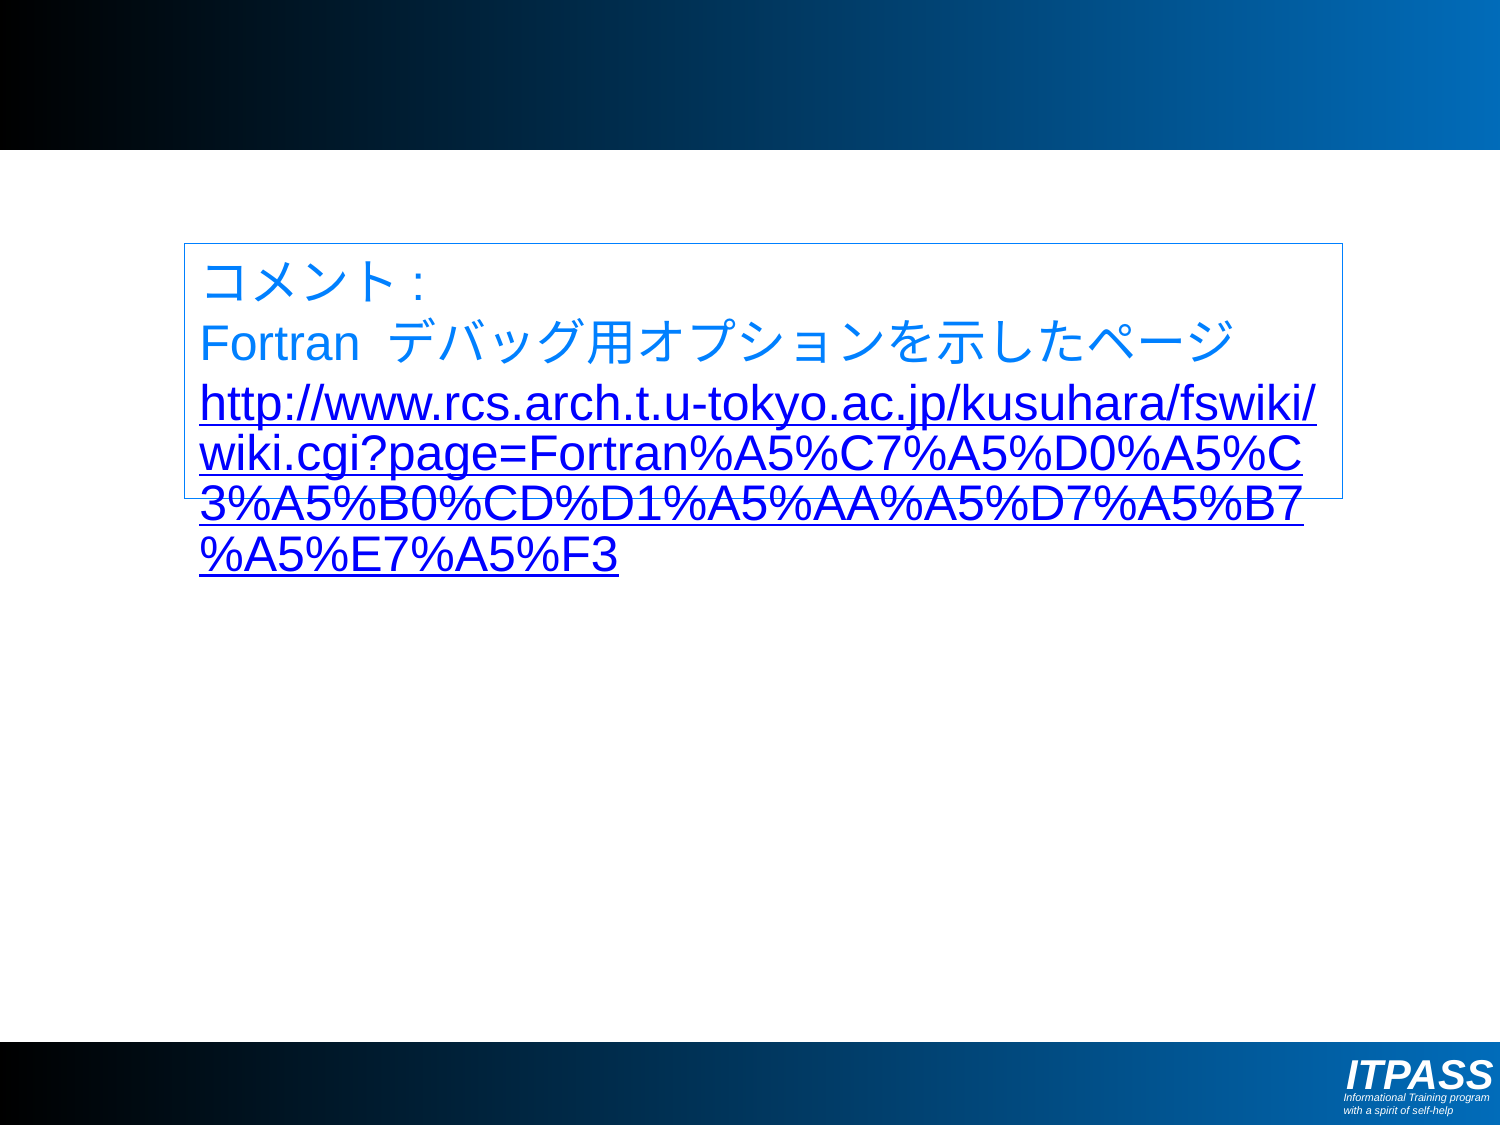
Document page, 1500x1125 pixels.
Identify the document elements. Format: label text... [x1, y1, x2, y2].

text_box コメント: Fortran デバッグ用オプションを示したページ http://www.rcs.arch.t.u-tokyo.ac.jp/kusuhara/fswiki/wiki.cgi?page=Fortran%A5%C7%A5%D0%A5%C3%A5%B0%CD%D1%A5%AA%A5%D7%A5%B7%A5%E7%A5%F3 [184, 243, 1343, 499]
